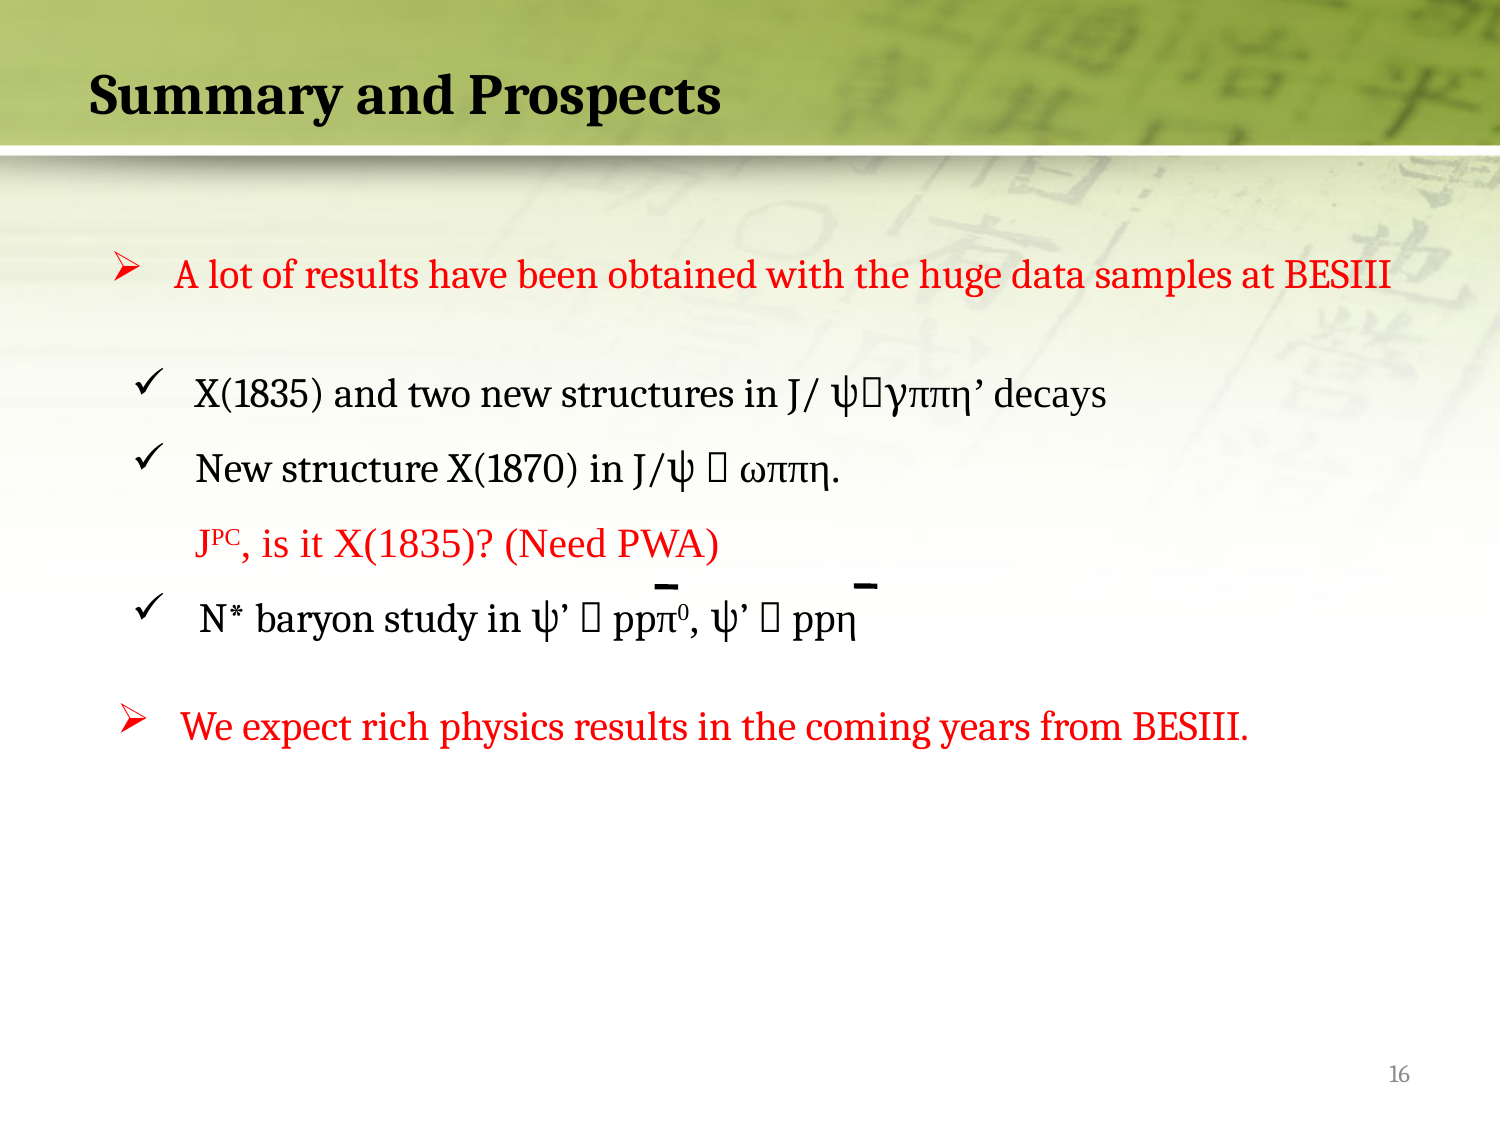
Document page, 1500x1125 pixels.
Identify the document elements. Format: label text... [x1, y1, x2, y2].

title Summary and Prospects [74, 44, 1426, 138]
text_box X(1835) and two new structures in J/ ψγππη’ decays New structure X(1870) in J/ψ  ωππη. JPC, is it X(1835)? (Need PWA) N* baryon study in ψ’  ppπ0, ψ’  ppη [117, 333, 1348, 649]
text_box A lot of results have been obtained with the huge data samples at BESIII [95, 239, 1408, 304]
slide_number 16 [1074, 1042, 1425, 1103]
picture [0, 0, 1500, 1125]
text_box We expect rich physics results in the coming years from BESIII. [102, 691, 1265, 757]
